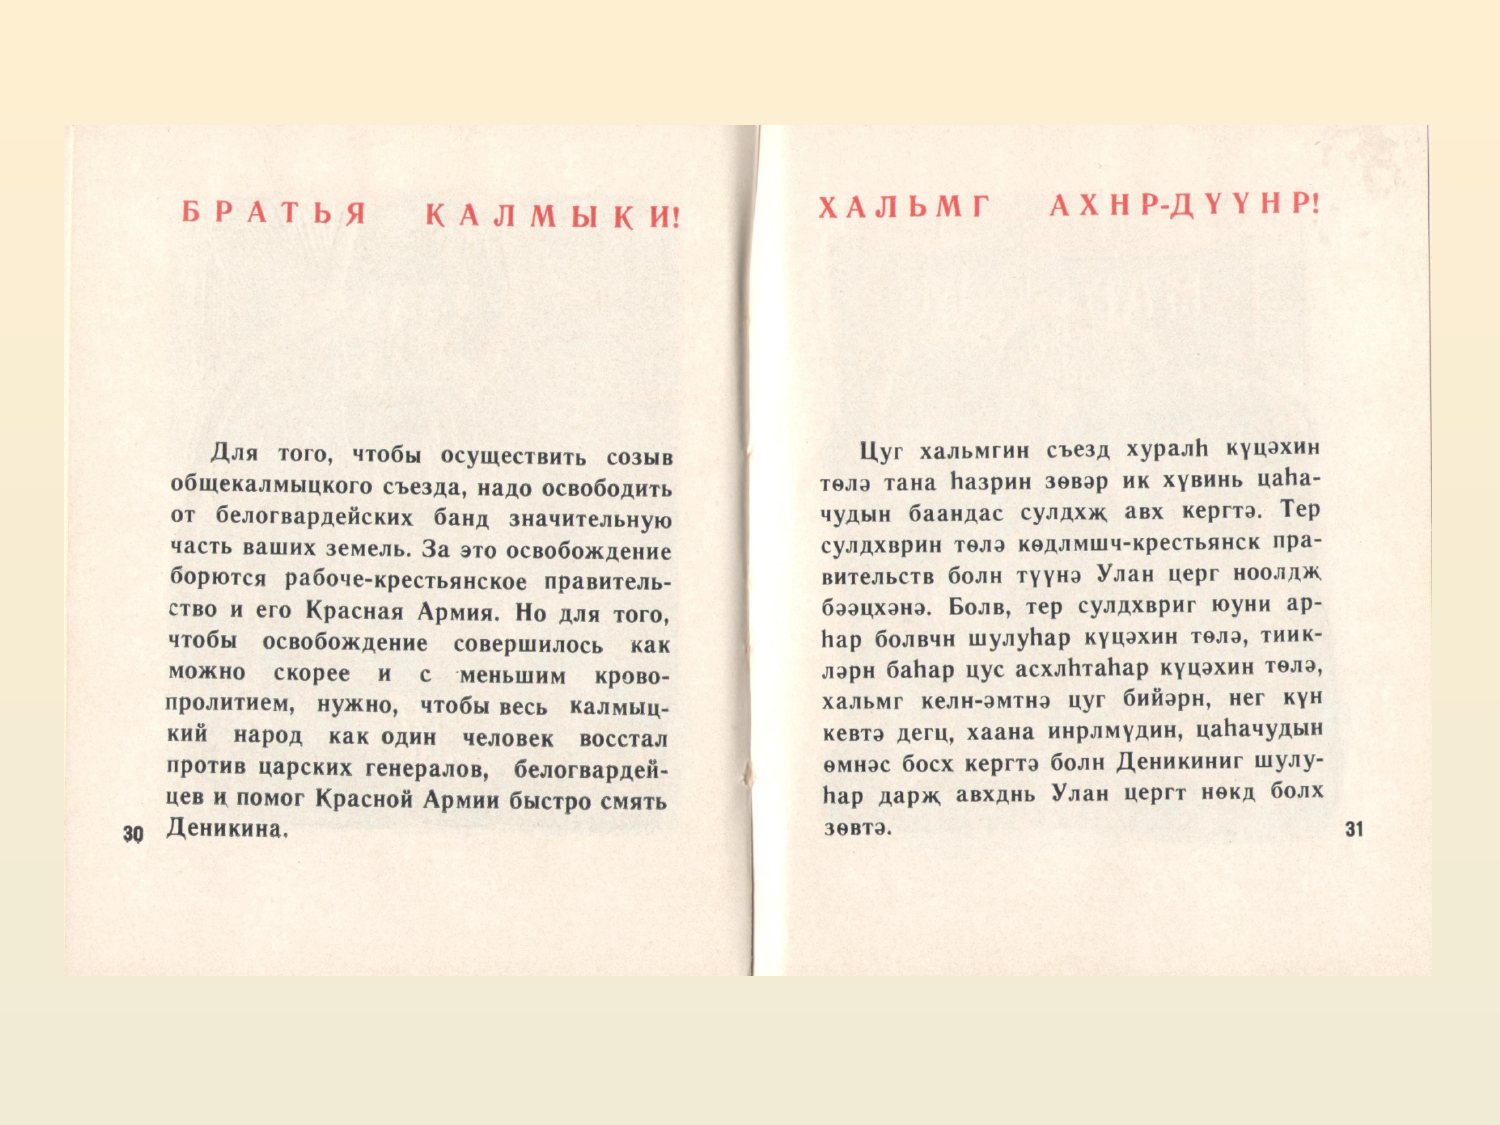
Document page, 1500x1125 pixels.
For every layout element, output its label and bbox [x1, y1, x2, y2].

picture [64, 125, 1433, 977]
